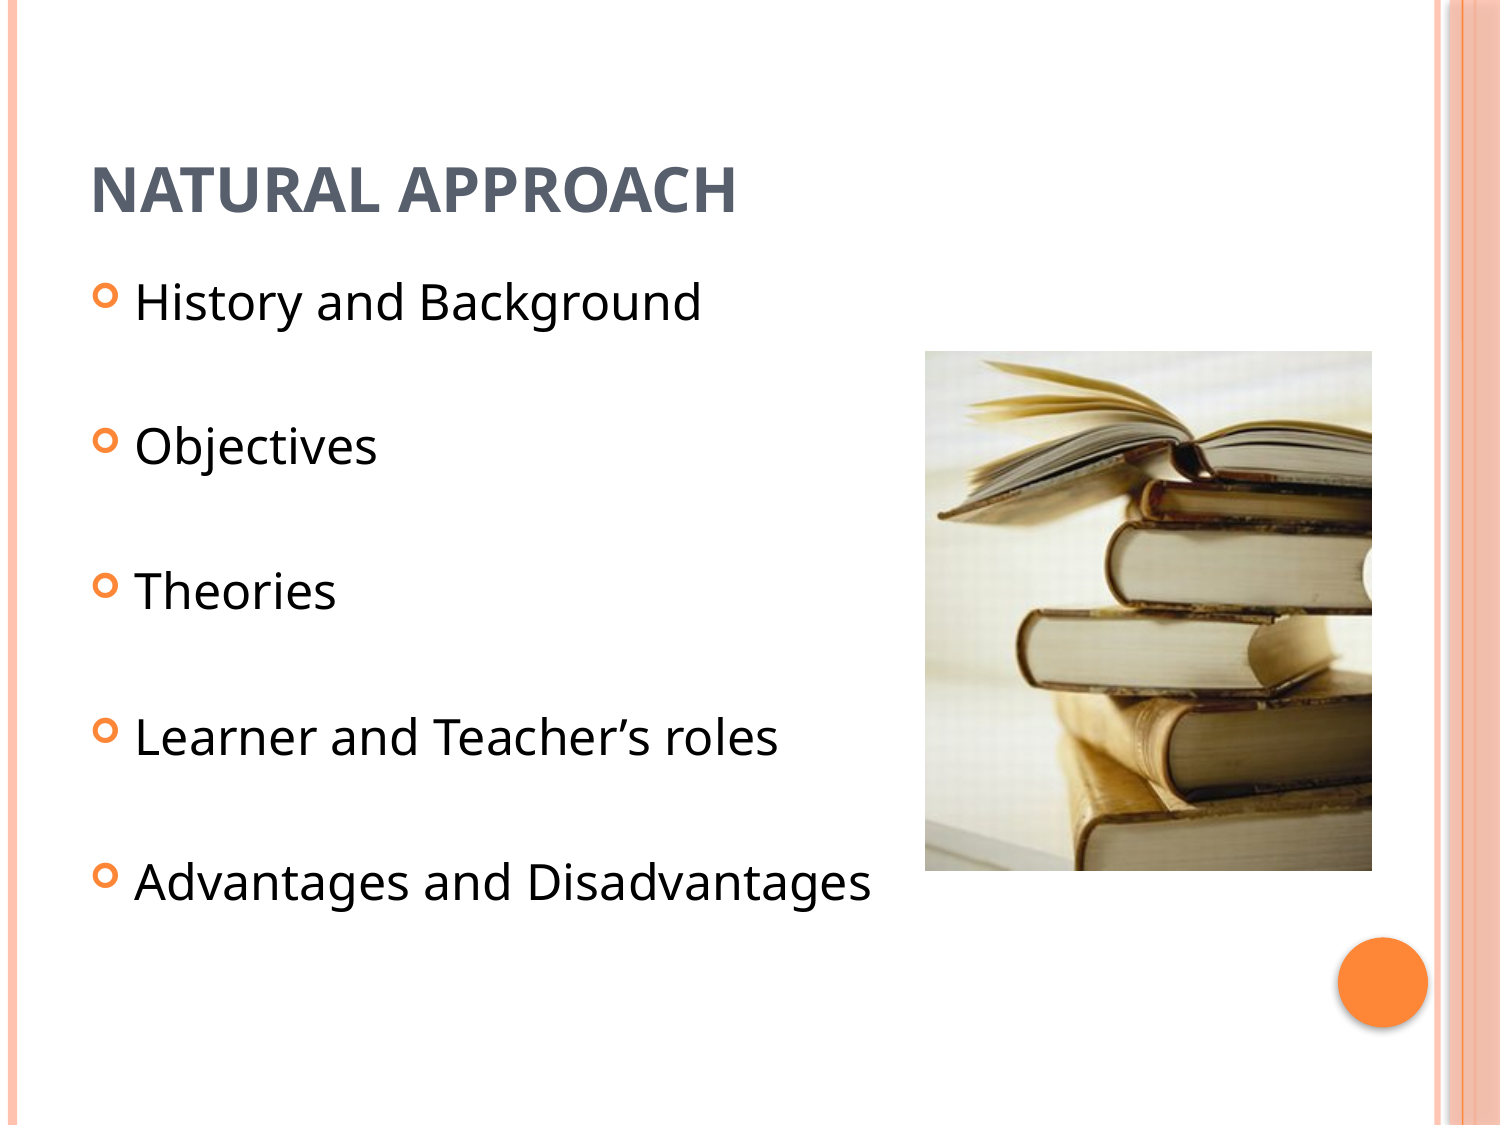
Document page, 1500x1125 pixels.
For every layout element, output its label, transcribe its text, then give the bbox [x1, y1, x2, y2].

picture [925, 350, 1372, 871]
list History and Background Objectives Theories Learner and Teacher’s roles Advantages and Disadvantages [75, 262, 1300, 1062]
title Natural Approach [75, 45, 1300, 233]
